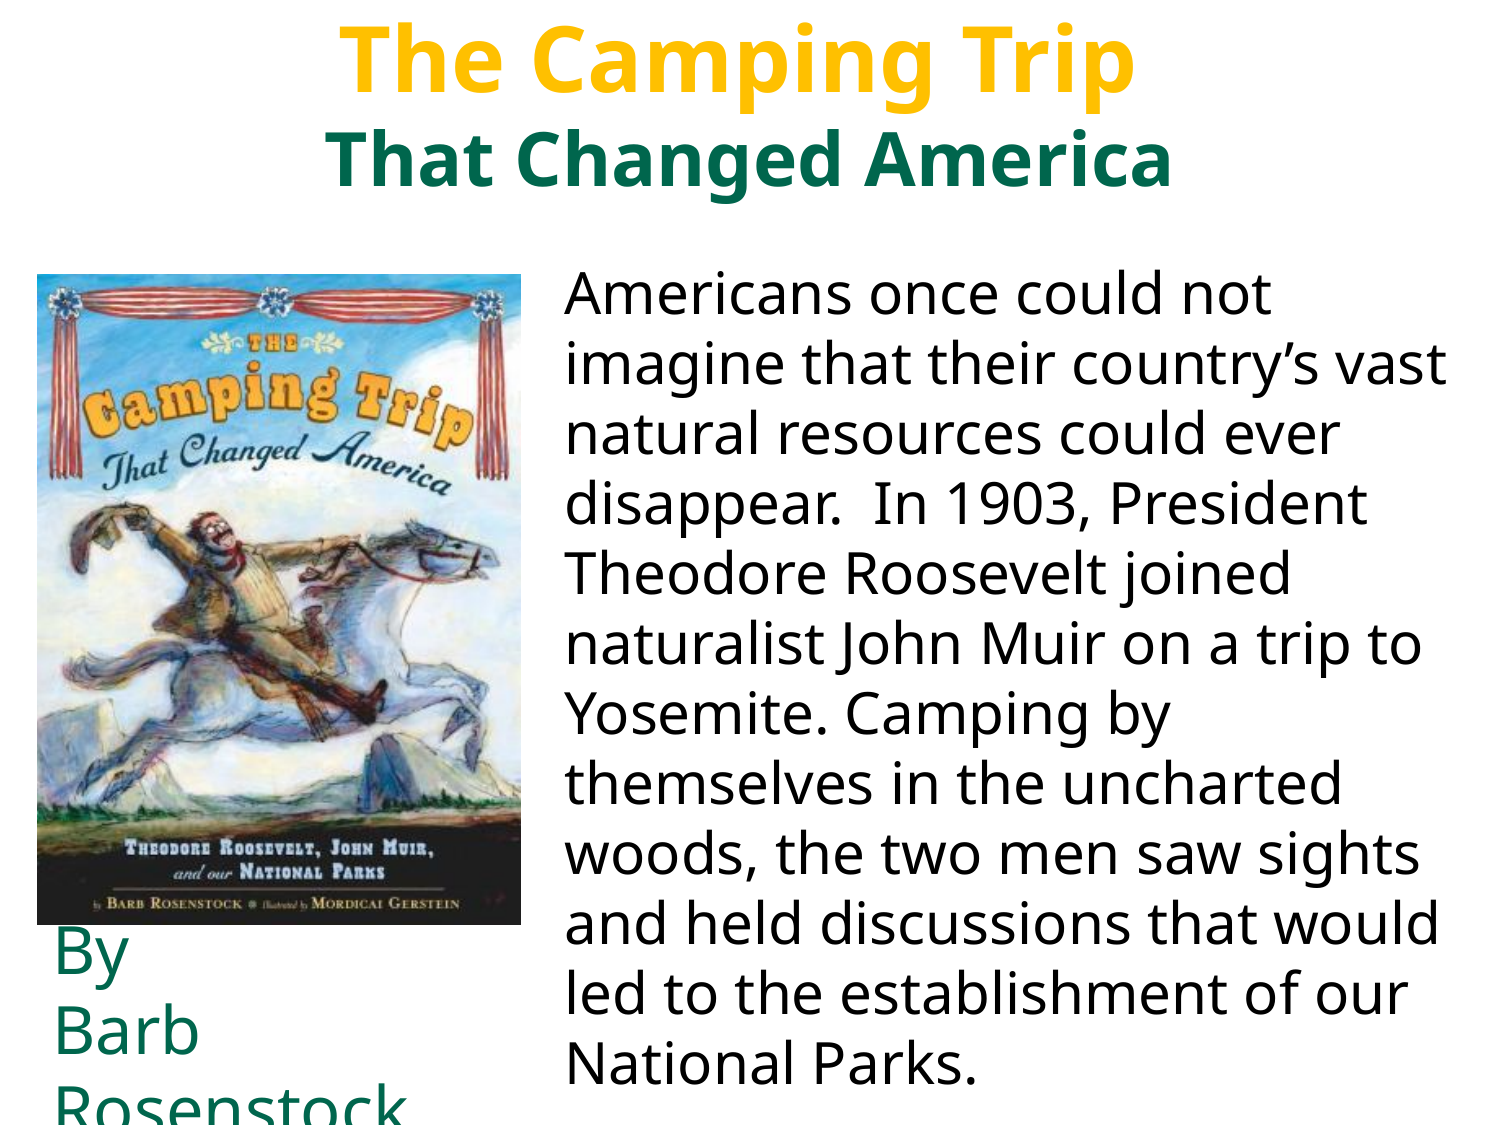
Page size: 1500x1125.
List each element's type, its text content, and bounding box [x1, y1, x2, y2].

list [37, 274, 521, 926]
title The Camping Trip That Changed America [0, 49, 1500, 213]
text_box By Barb Rosenstock [37, 950, 575, 1106]
text_box Americans once could not imagine that their country’s vast natural resources could ever disappear. In 1903, President Theodore Roosevelt joined naturalist John Muir on a trip to Yosemite. Camping by themselves in the uncharted woods, the two men saw sights and held discussions that would led to the establishment of our National Parks. [549, 248, 1488, 1104]
